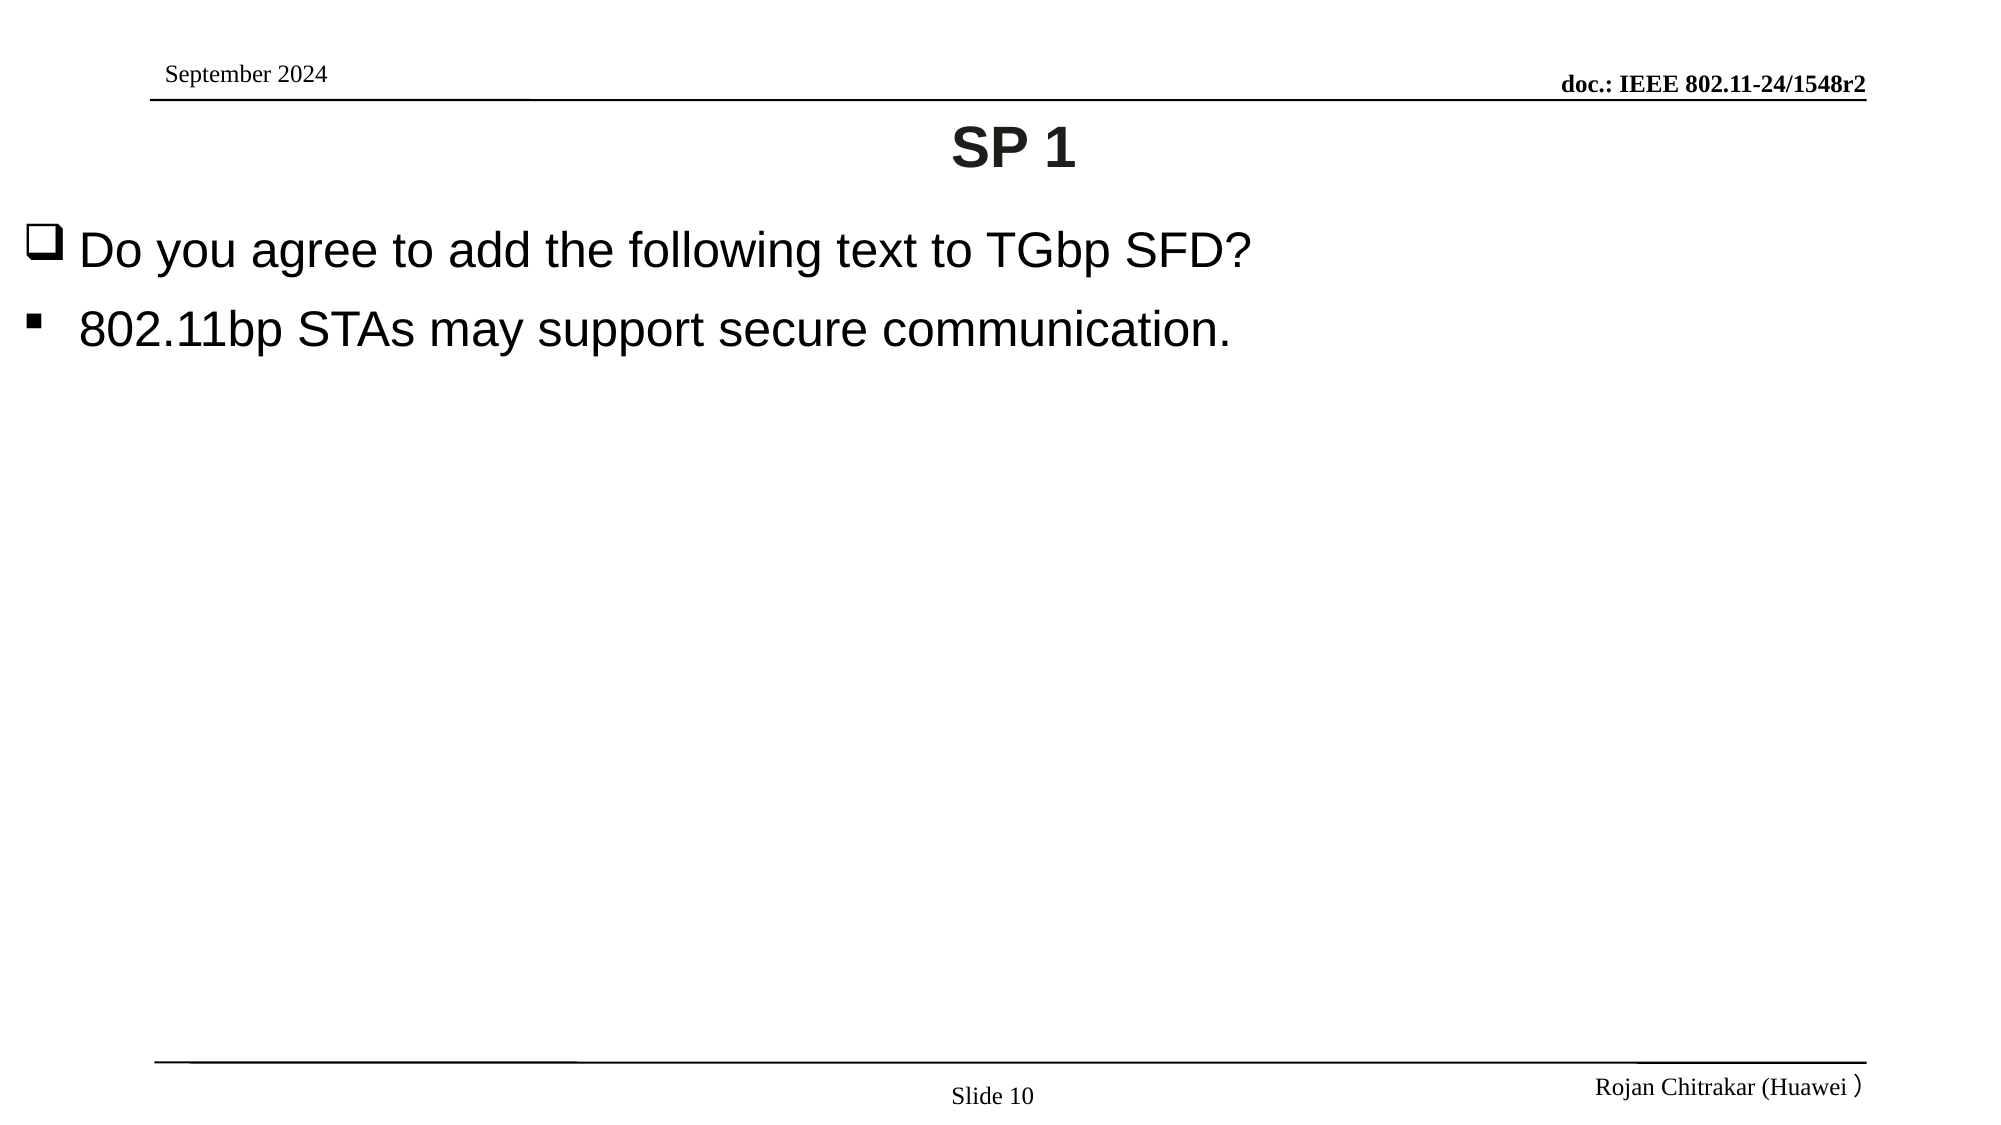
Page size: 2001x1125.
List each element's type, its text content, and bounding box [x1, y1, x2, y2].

title SP 1 [165, 101, 1864, 186]
text_box Do you agree to add the following text to TGbp SFD? 802.11bp STAs may support secure communication. [7, 216, 1993, 440]
slide_number Slide 10 [921, 1075, 1065, 1115]
